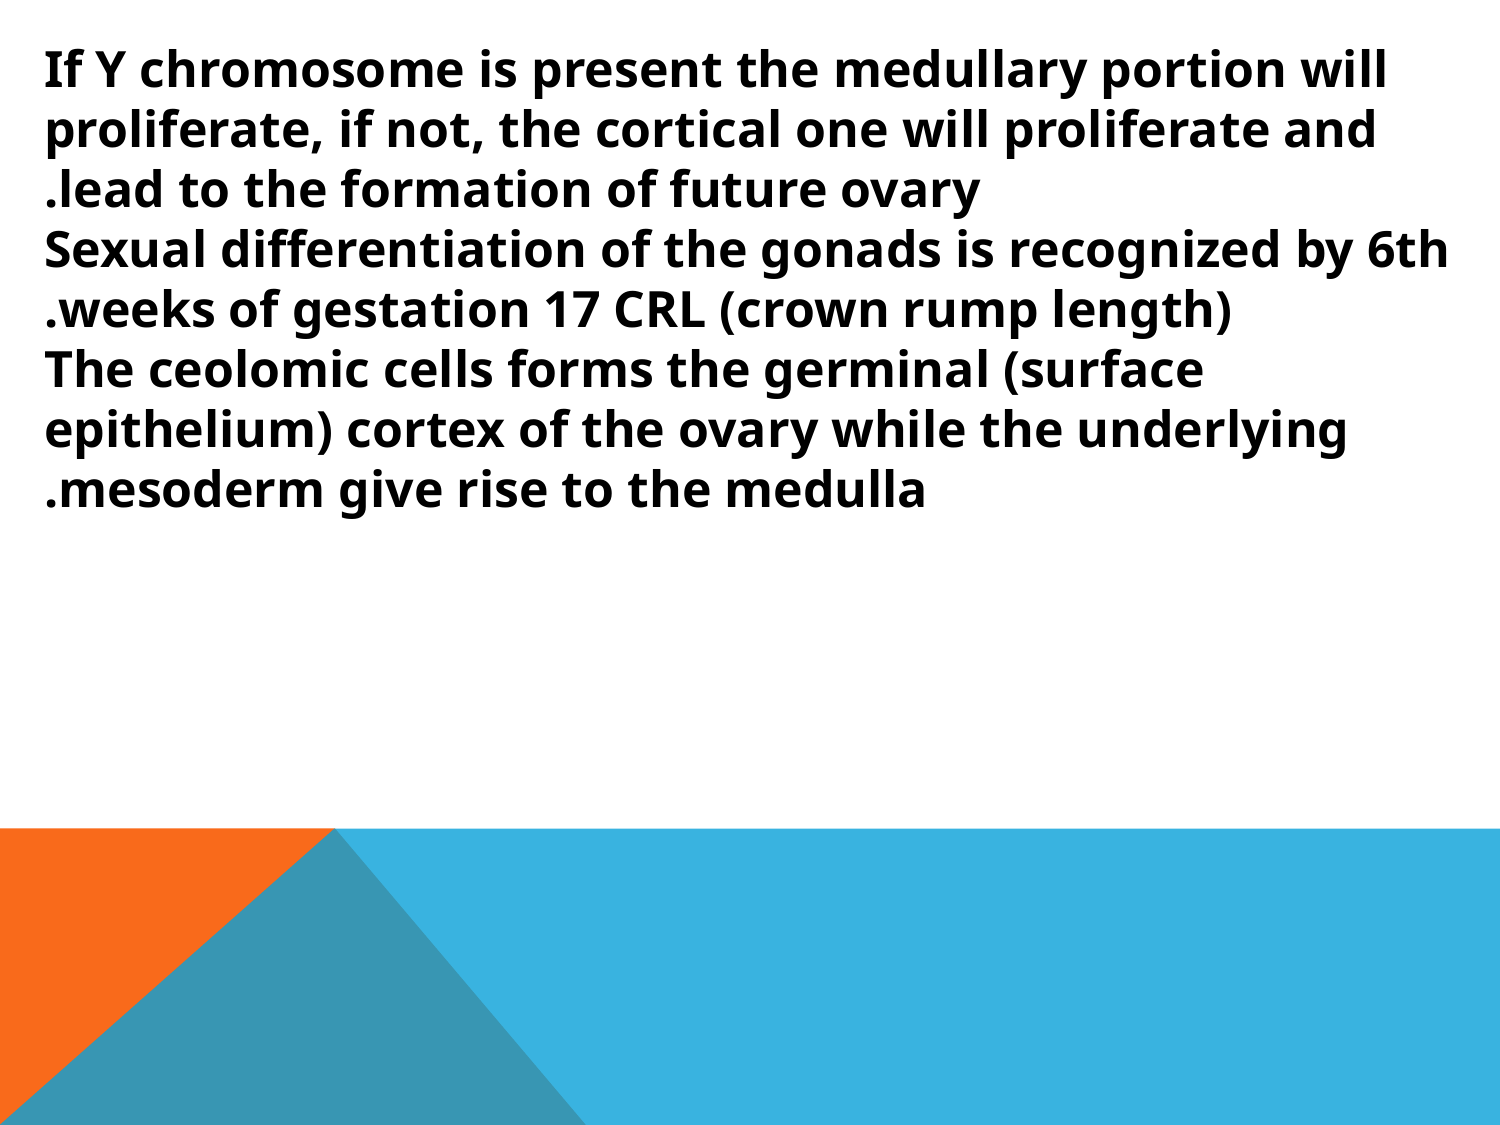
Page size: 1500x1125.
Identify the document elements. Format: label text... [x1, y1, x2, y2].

text_box If Y chromosome is present the medullary portion will proliferate, if not, the cortical one will proliferate and lead to the formation of future ovary. Sexual differentiation of the gonads is recognized by 6th weeks of gestation 17 CRL (crown rump length). The ceolomic cells forms the germinal (surface epithelium) cortex of the ovary while the underlying mesoderm give rise to the medulla. [29, 29, 1500, 585]
